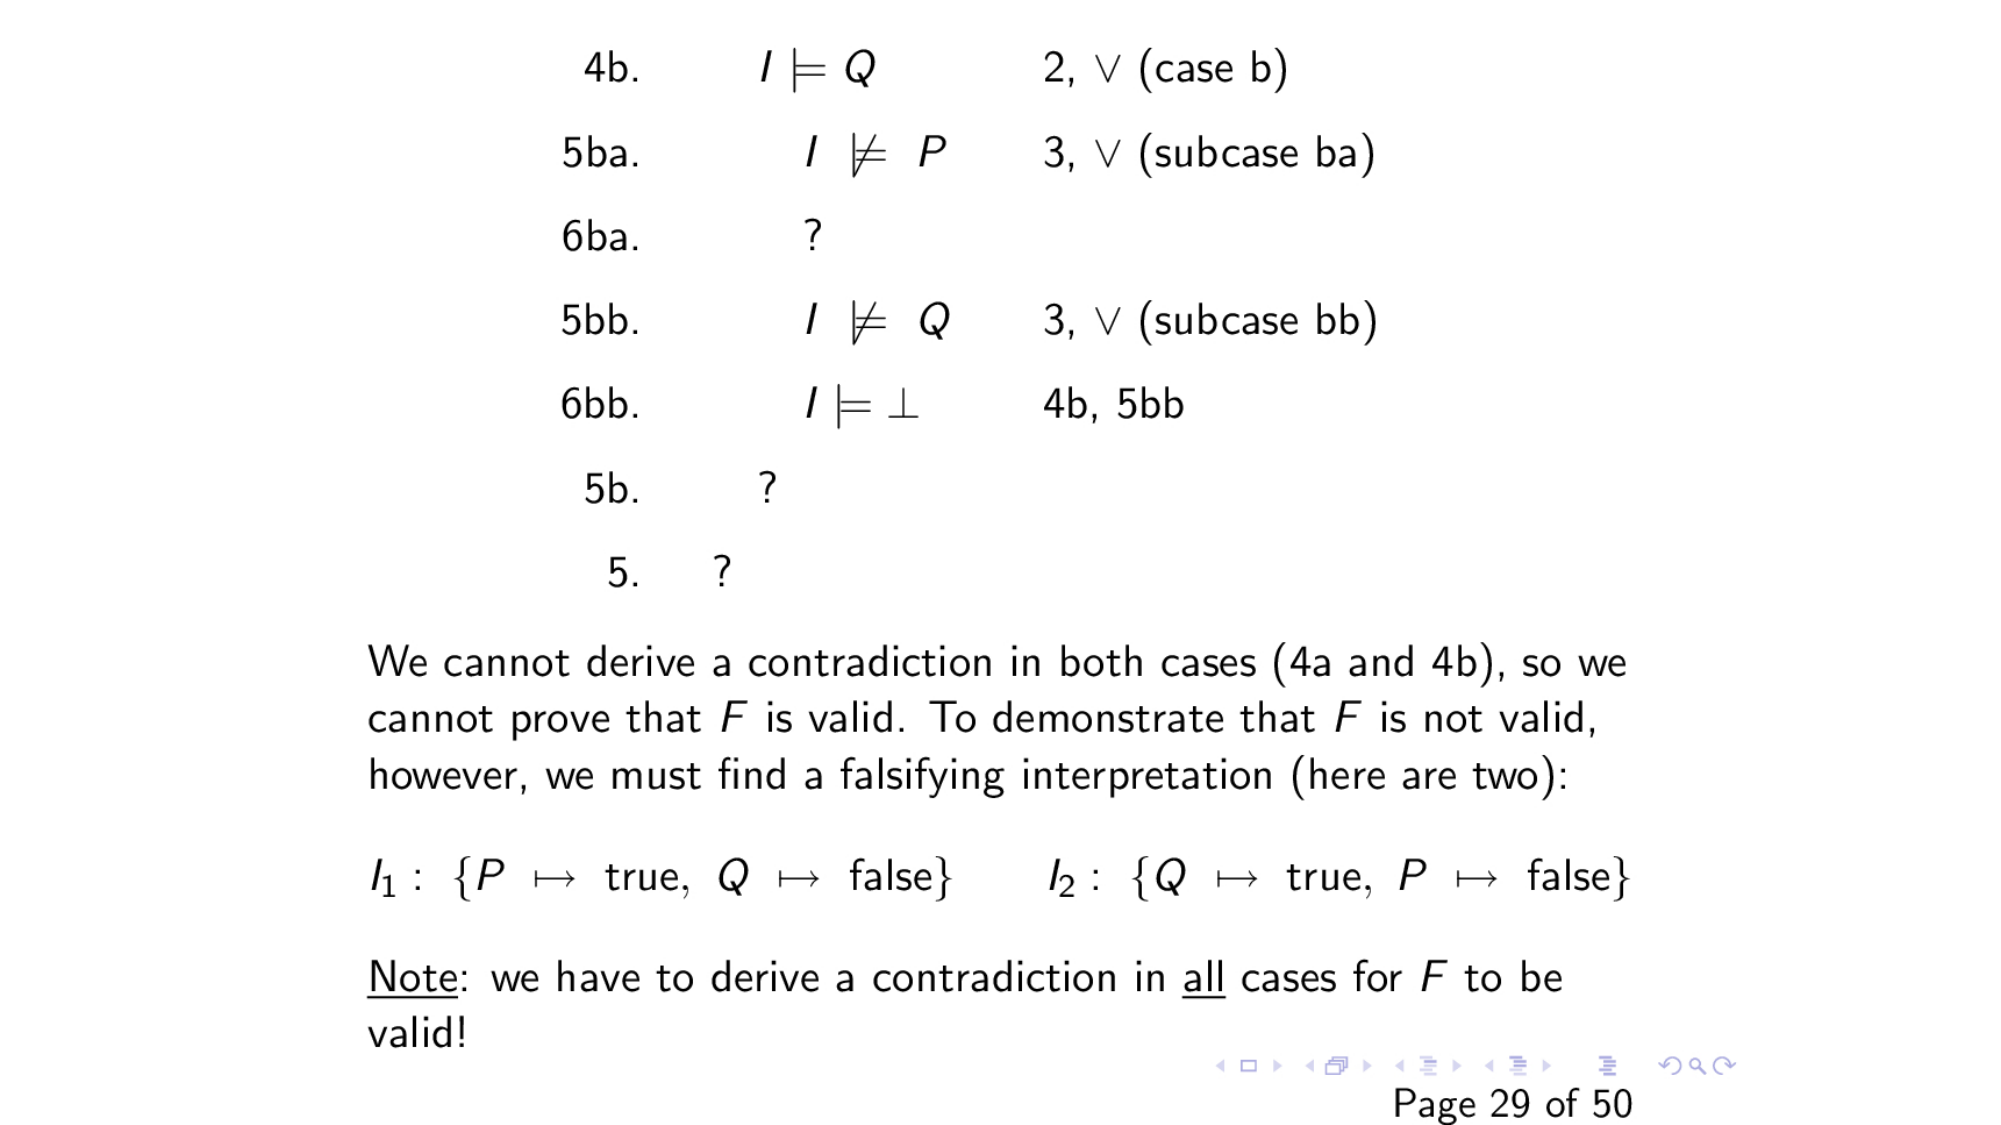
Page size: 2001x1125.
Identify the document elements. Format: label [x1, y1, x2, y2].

picture [250, 0, 1750, 1125]
